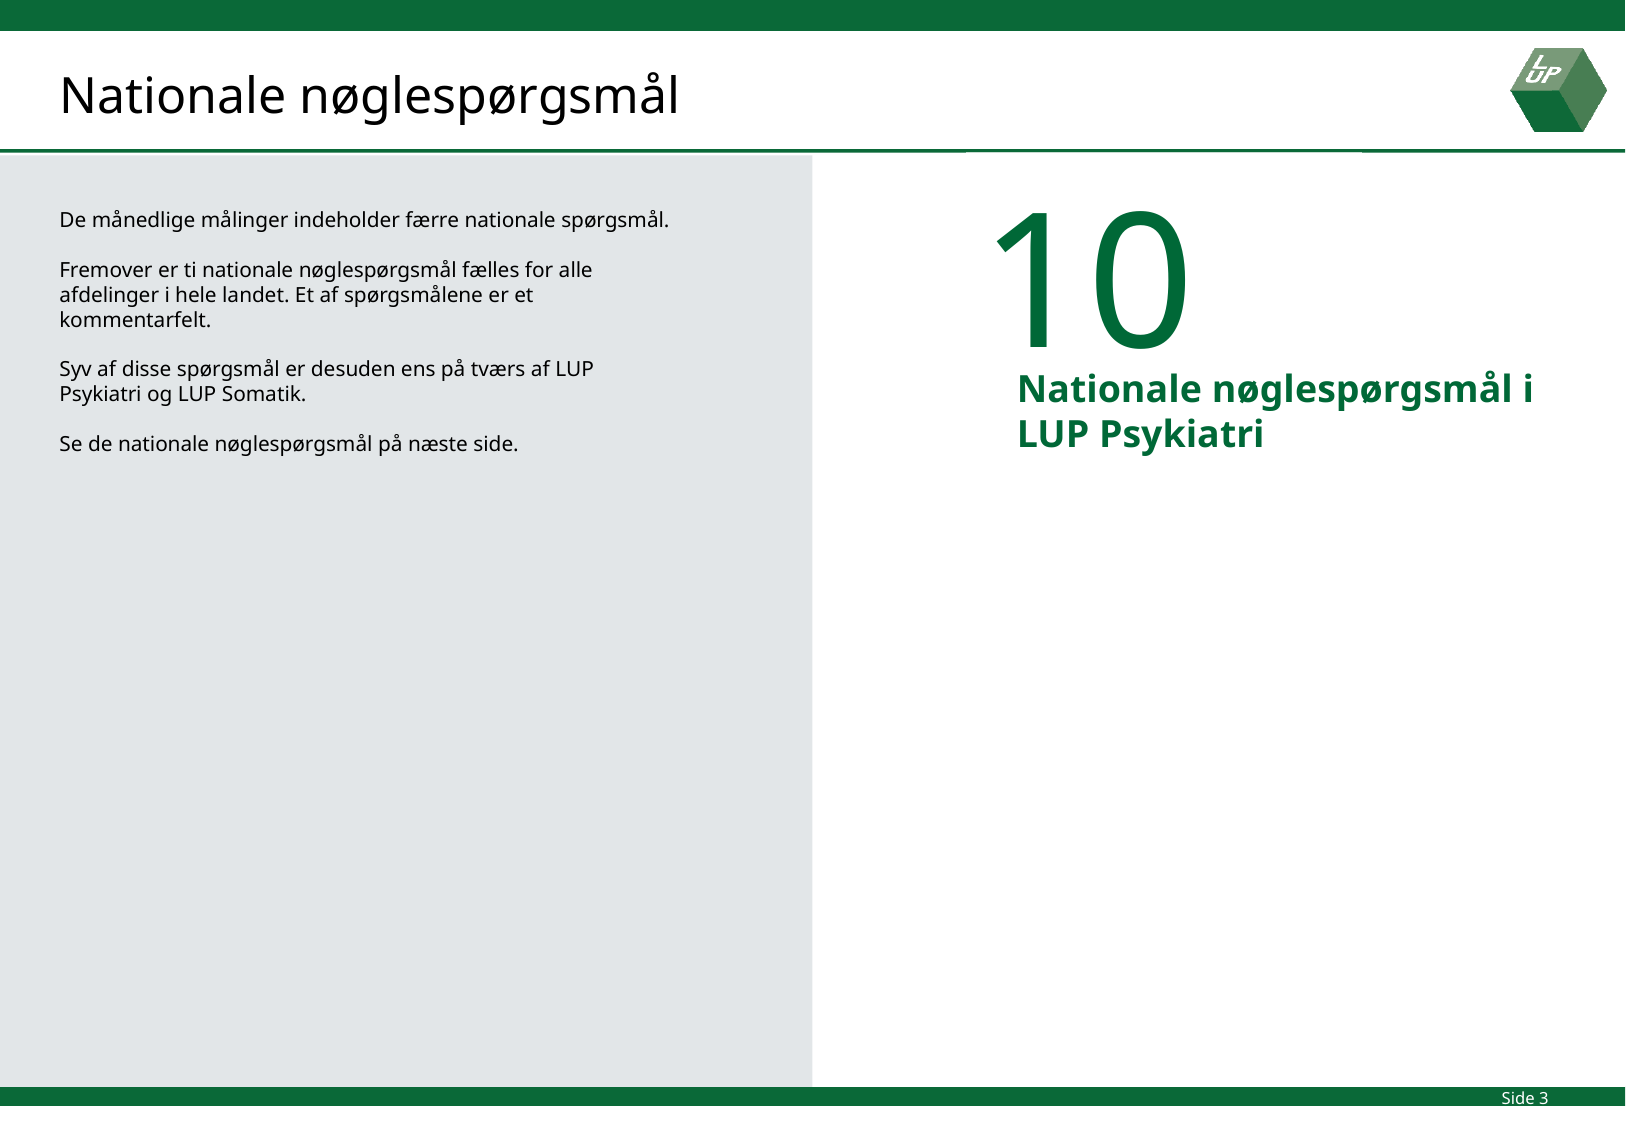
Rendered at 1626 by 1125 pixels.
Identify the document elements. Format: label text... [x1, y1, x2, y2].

text_box Nationale nøglespørgsmål [44, 56, 842, 132]
picture [1510, 48, 1607, 132]
text_box [0, 153, 814, 1089]
text_box De månedlige målinger indeholder færre nationale spørgsmål. Fremover er ti nationale nøglespørgsmål fælles for alle afdelinger i hele landet. Et af spørgsmålene er et kommentarfelt. Syv af disse spørgsmål er desuden ens på tværs af LUP Psykiatri og LUP Somatik. Se de nationale nøglespørgsmål på næste side. [44, 198, 687, 464]
text_box Side 3 [1486, 1080, 1564, 1116]
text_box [965, 152, 1625, 884]
